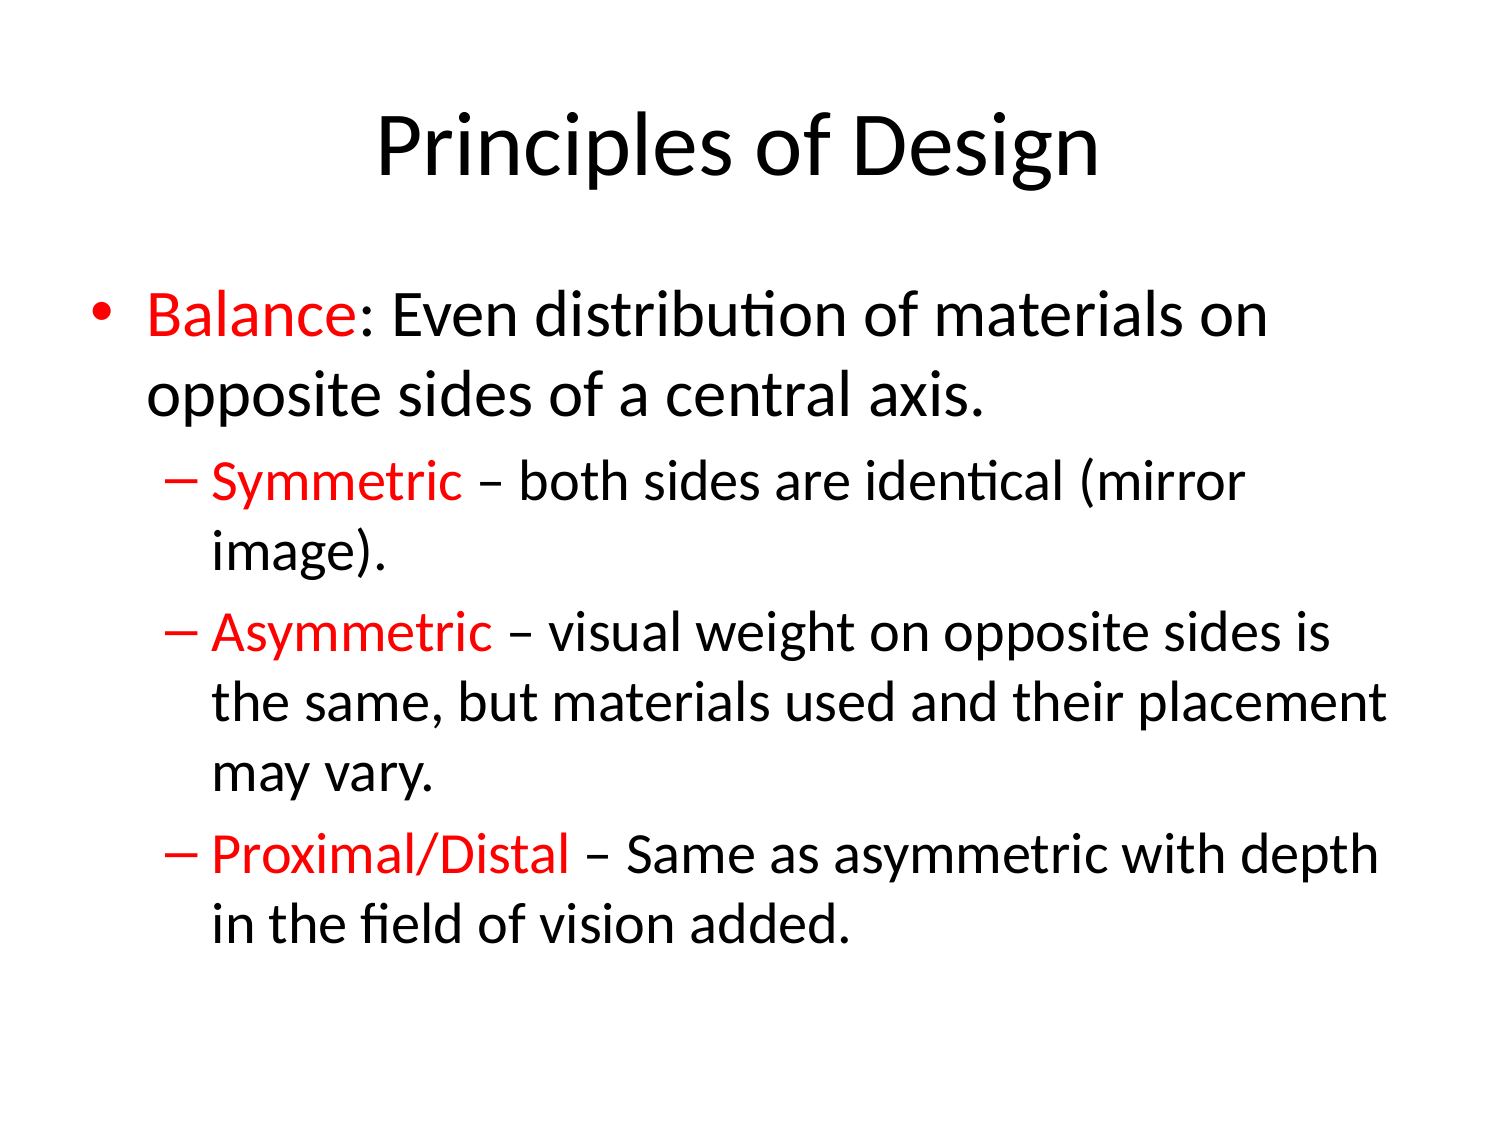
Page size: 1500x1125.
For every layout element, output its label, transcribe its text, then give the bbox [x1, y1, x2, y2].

title Principles of Design [75, 45, 1425, 233]
list Balance: Even distribution of materials on opposite sides of a central axis. Symmetric – both sides are identical (mirror image). Asymmetric – visual weight on opposite sides is the same, but materials used and their placement may vary. Proximal/Distal – Same as asymmetric with depth in the field of vision added. [75, 262, 1425, 1005]
